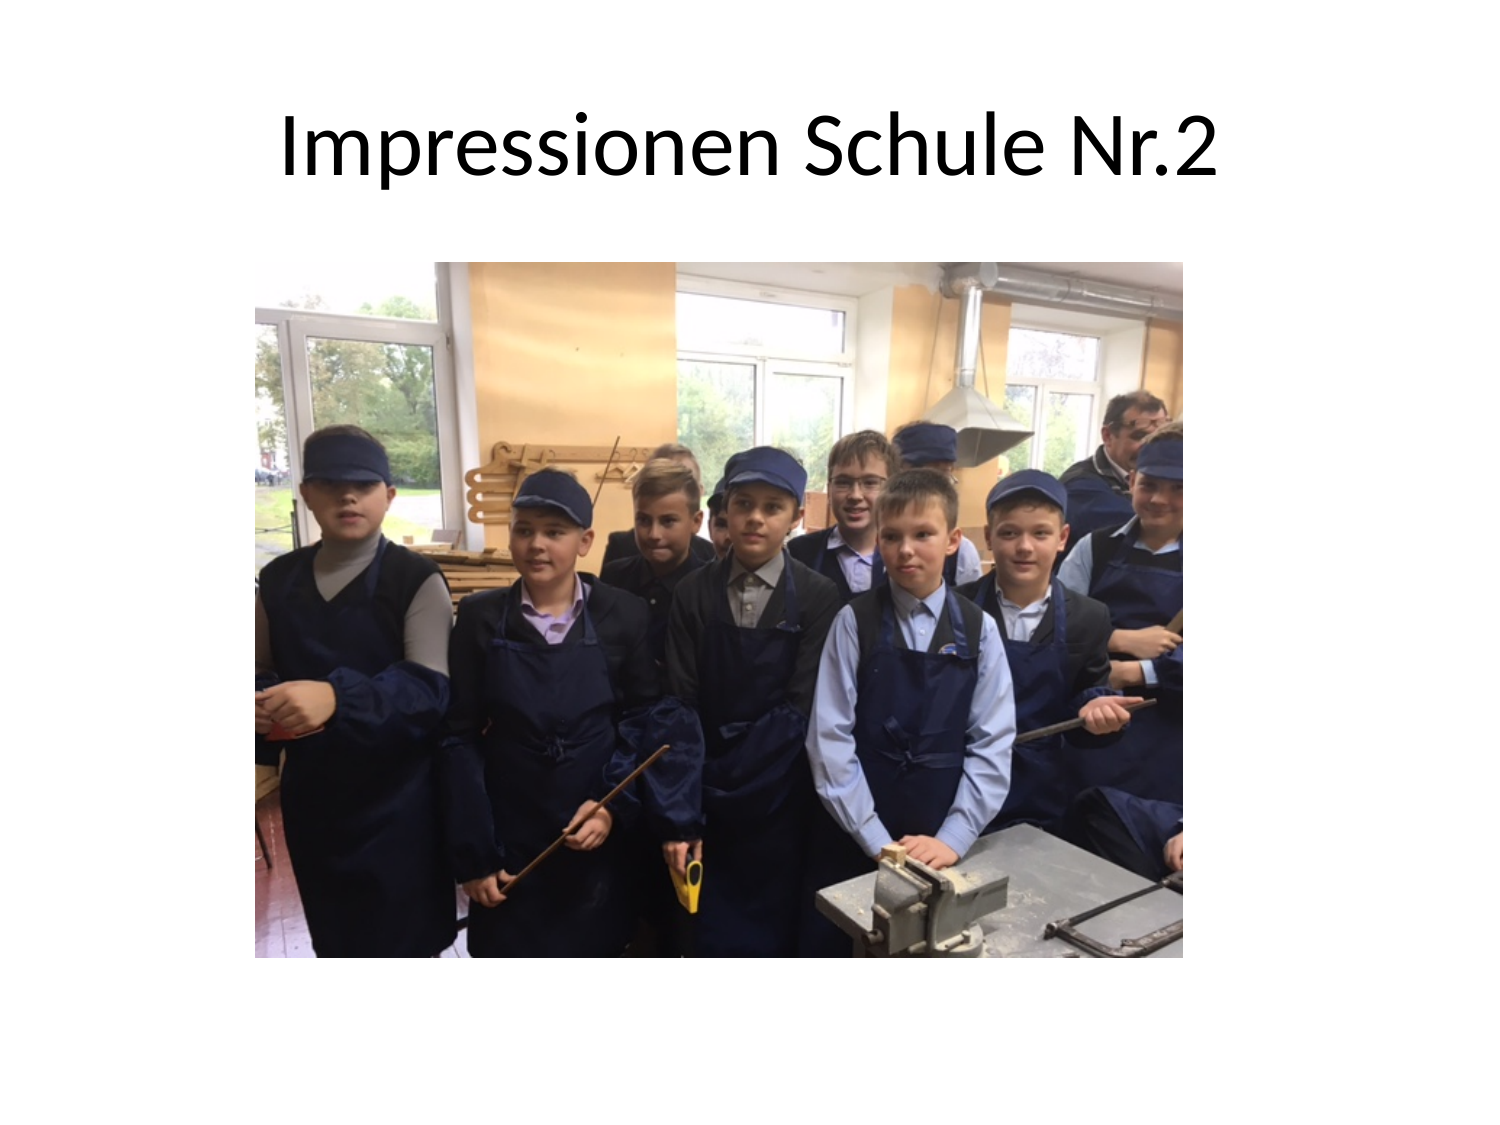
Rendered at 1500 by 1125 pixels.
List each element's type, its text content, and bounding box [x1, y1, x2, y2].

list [254, 262, 1183, 959]
title Impressionen Schule Nr.2 [75, 45, 1425, 233]
